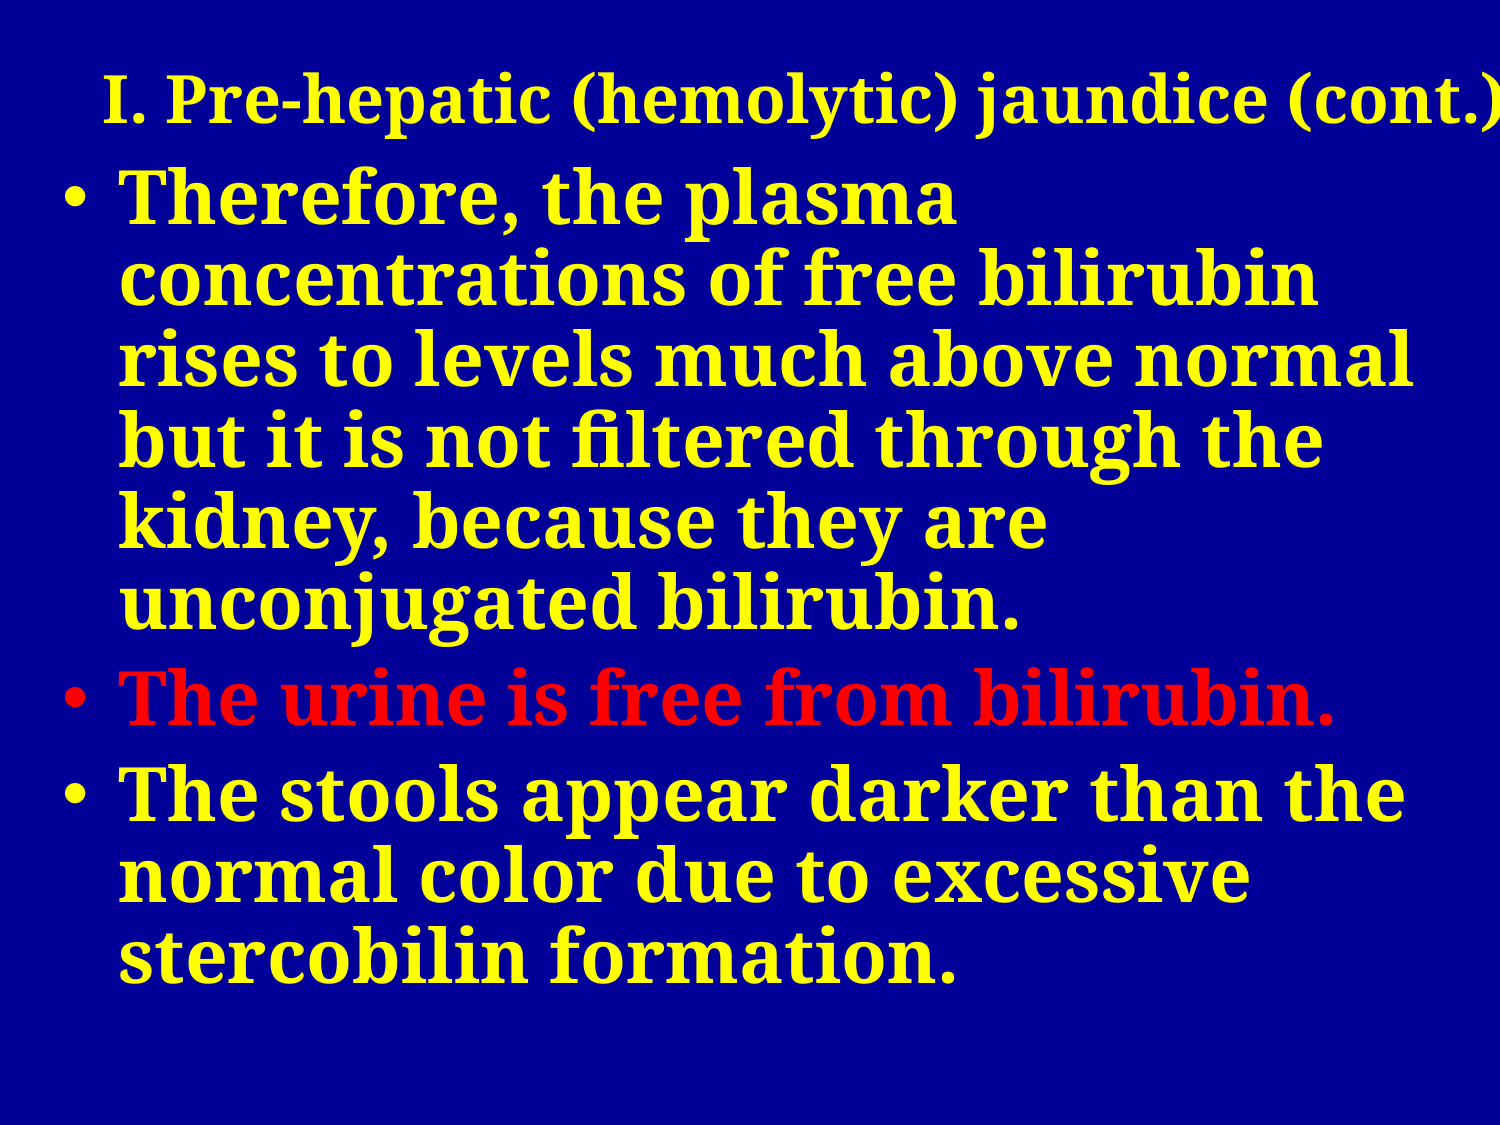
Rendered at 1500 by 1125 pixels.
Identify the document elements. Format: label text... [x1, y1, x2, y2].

list Therefore, the plasma concentrations of free bilirubin rises to levels much above normal but it is not filtered through the kidney, because they are unconjugated bilirubin. The urine is free from bilirubin. The stools appear darker than the normal color due to excessive stercobilin formation. [46, 152, 1488, 1001]
text_box I. Pre-hepatic (hemolytic) jaundice (cont.) [87, 49, 1500, 145]
